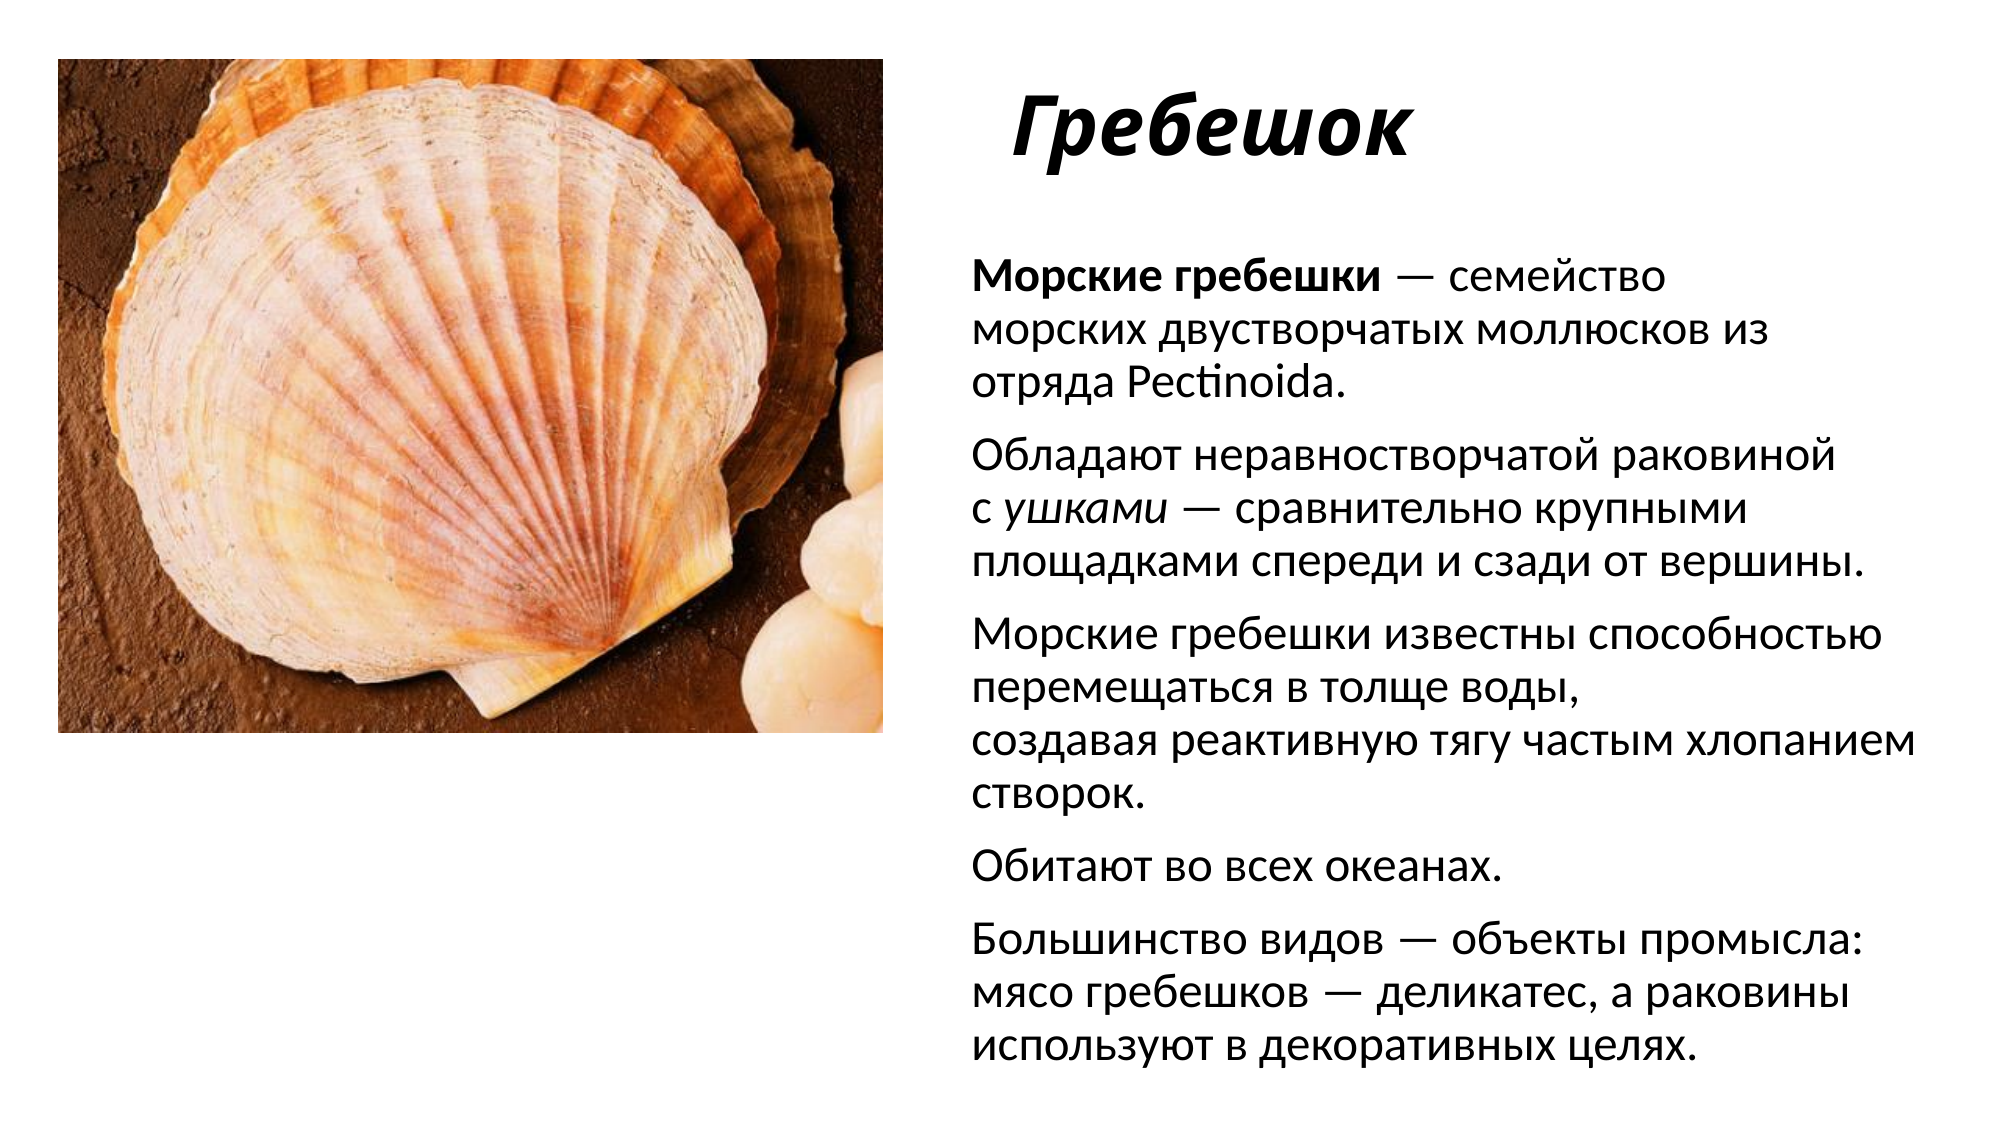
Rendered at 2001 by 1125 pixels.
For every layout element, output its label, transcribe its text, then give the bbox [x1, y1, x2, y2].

text_box Гребешок [997, 64, 1428, 179]
subtitle Морские гребешки — семейство морских двустворчатых моллюсков из отряда Pectinoida. Обладают неравностворчатой раковиной с ушками — сравнительно крупными площадками спереди и сзади от вершины. Морские гребешки известны способностью перемещаться в толще воды, создавая реактивную тягу частым хлопанием створок. Обитают во всех океанах. Большинство видов — объекты промысла: мясо гребешков — деликатес, а раковины используют в декоративных целях. [956, 241, 1946, 1084]
picture [58, 59, 883, 733]
